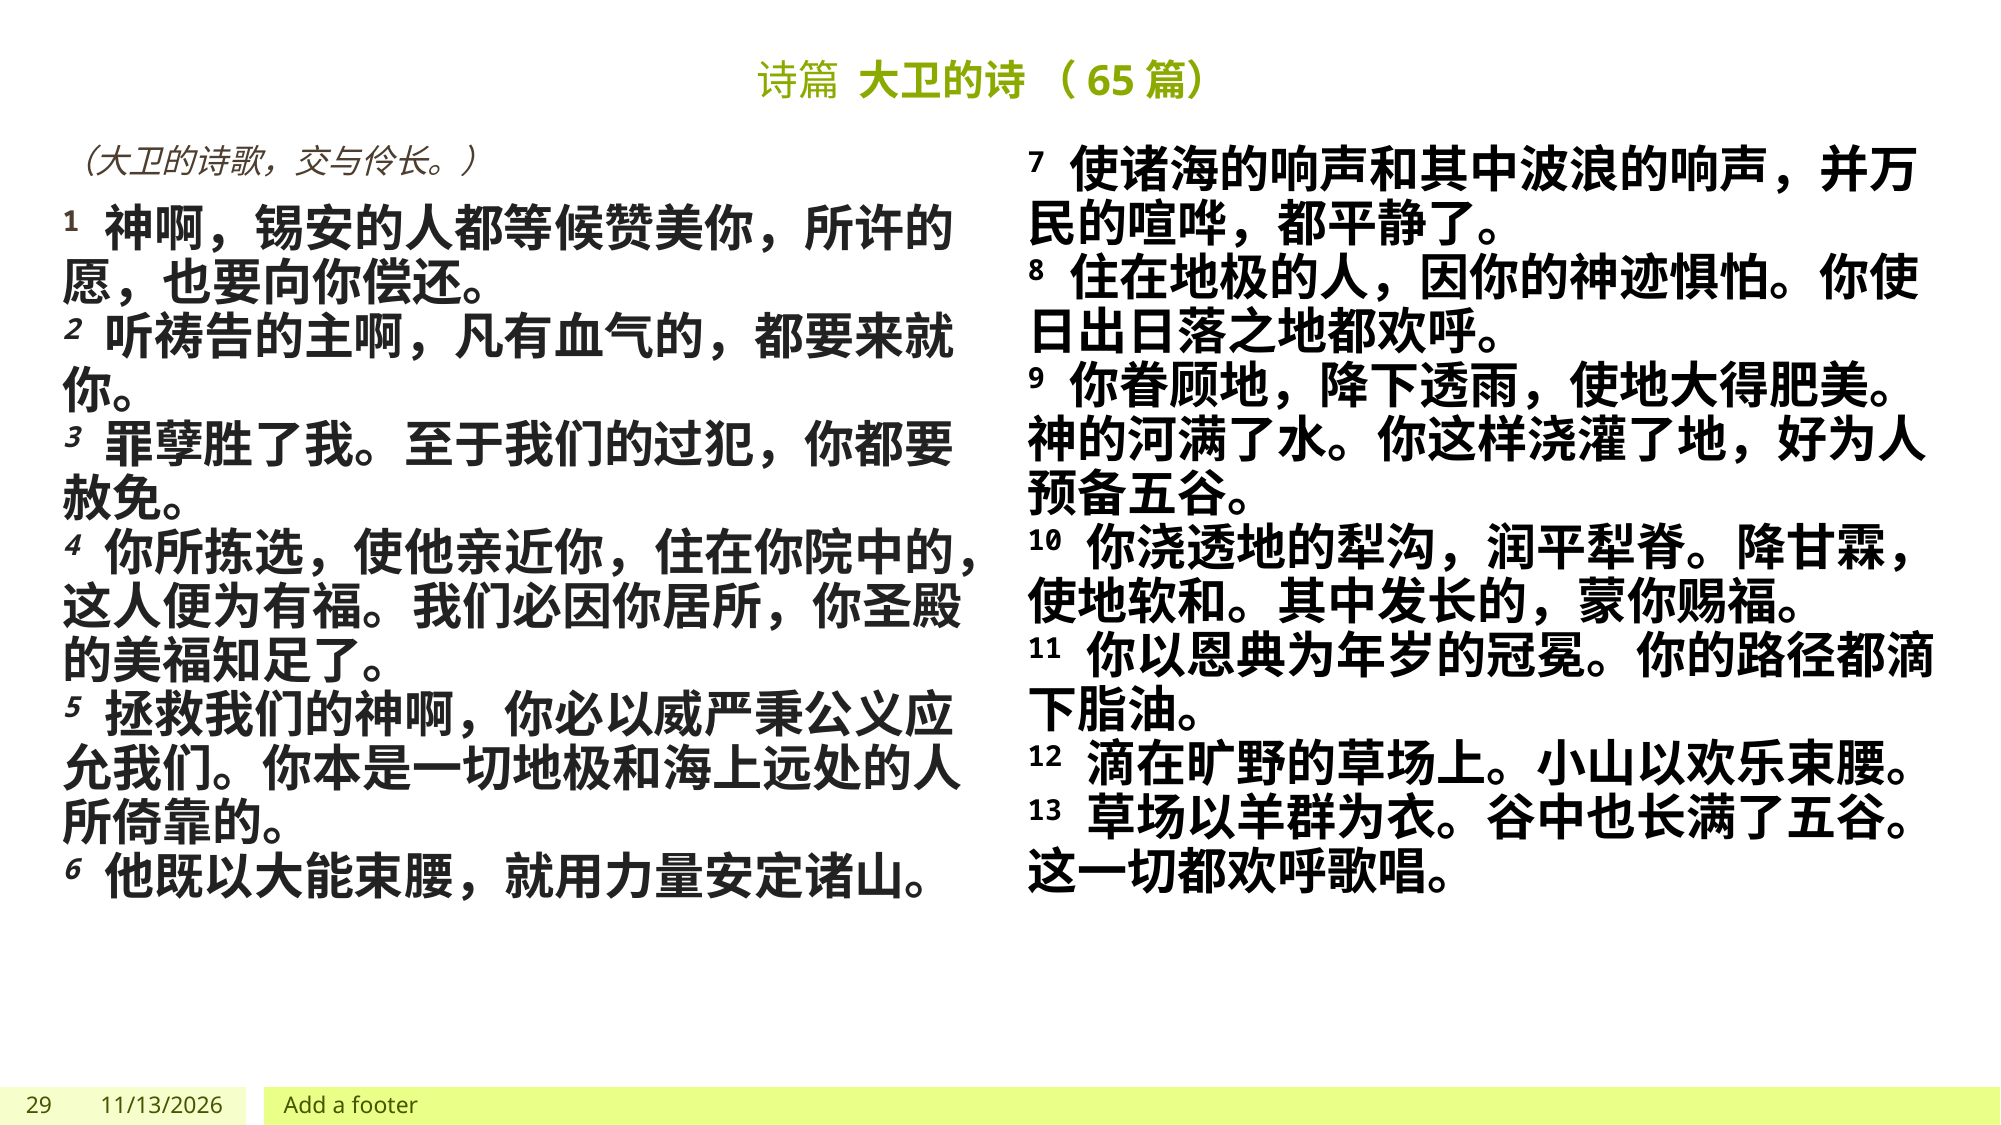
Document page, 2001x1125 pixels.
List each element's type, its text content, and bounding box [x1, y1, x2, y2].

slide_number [74, 1087, 239, 1125]
title 诗篇 大卫的诗 （65篇） [741, 45, 1375, 112]
list （大卫的诗歌，交与伶长。） 1 神啊，锡安的人都等候赞美你，所许的愿，也要向你偿还。 2 听祷告的主啊，凡有血气的，都要来就你。 3 罪孽胜了我。至于我们的过犯，你都要赦免。 4 你所拣选，使他亲近你，住在你院中的，这人便为有福。我们必因你居所，你圣殿的美福知足了。 5 拯救我们的神啊，你必以威严秉公义应允我们。你本是一切地极和海上远处的人所倚靠的。 6 他既以大能束腰，就用力量安定诸山。 [47, 136, 988, 1047]
slide_number 29 [0, 1087, 68, 1125]
footer Add a footer [268, 1087, 1769, 1125]
list 7 使诸海的响声和其中波浪的响声，并万民的喧哗，都平静了。 8 住在地极的人，因你的神迹惧怕。你使日出日落之地都欢呼。 9 你眷顾地，降下透雨，使地大得肥美。神的河满了水。你这样浇灌了地，好为人预备五谷。 10 你浇透地的犁沟，润平犁脊。降甘霖，使地软和。其中发长的，蒙你赐福。 11 你以恩典为年岁的冠冕。你的路径都滴下脂油。 12 滴在旷野的草场上。小山以欢乐束腰。 13 草场以羊群为衣。谷中也长满了五谷。这一切都欢呼歌唱。 [1012, 136, 1973, 1014]
